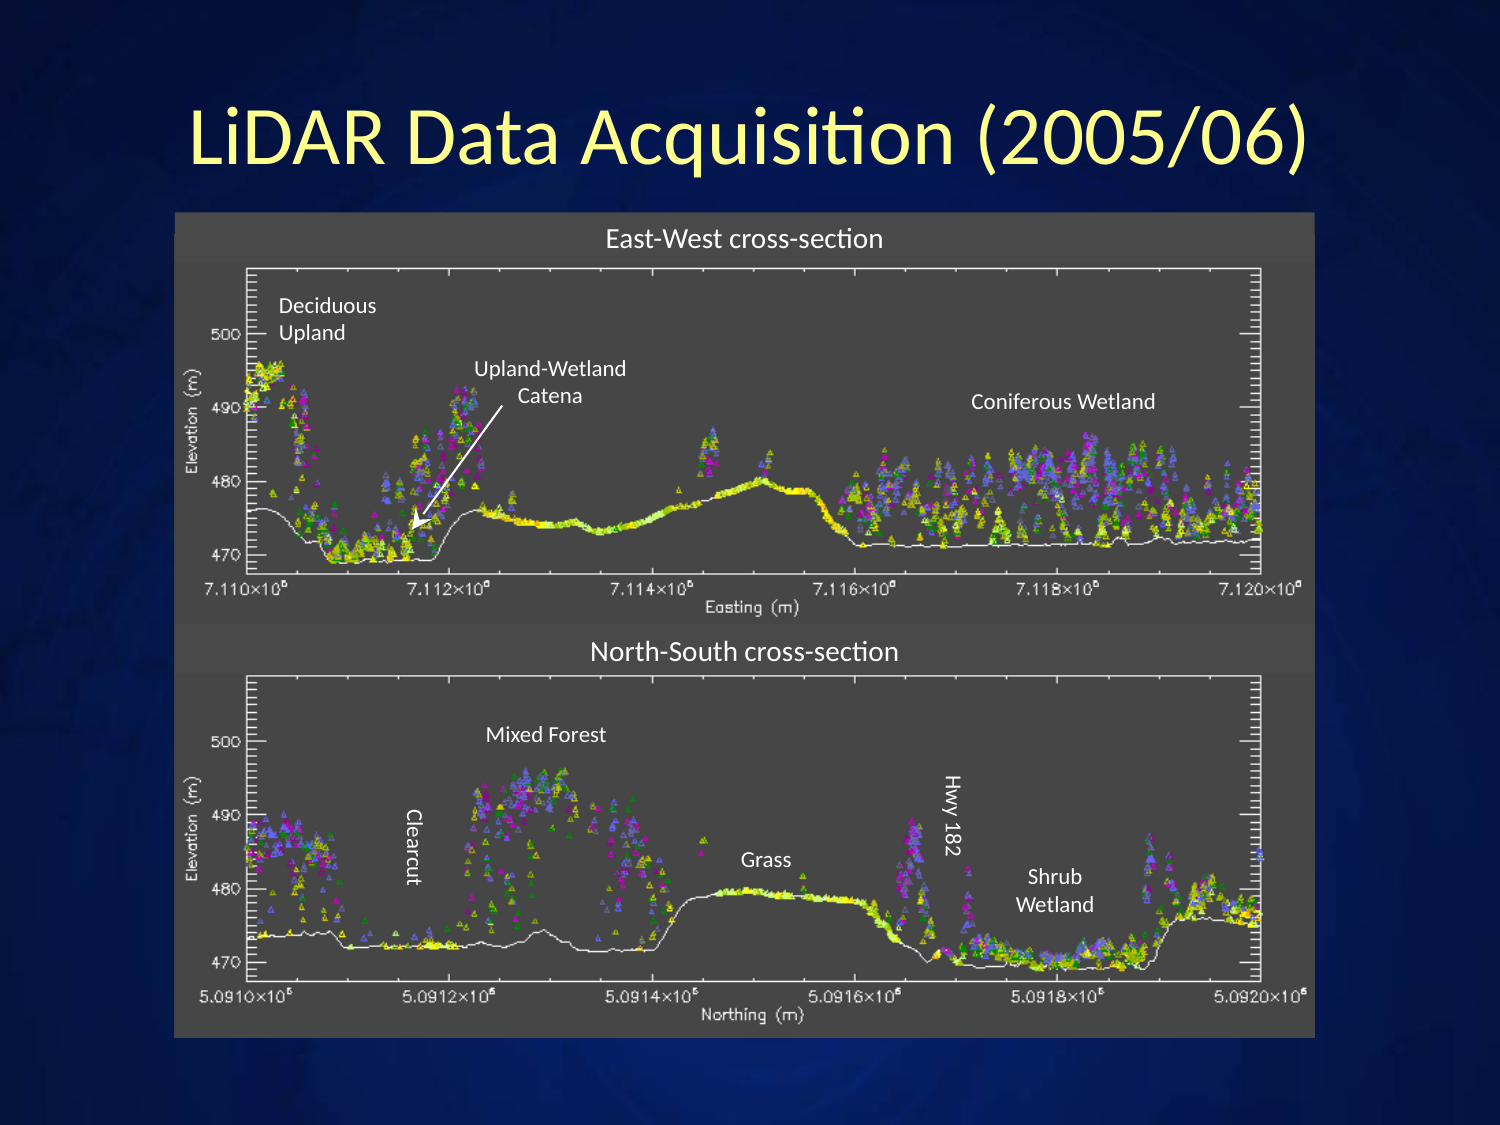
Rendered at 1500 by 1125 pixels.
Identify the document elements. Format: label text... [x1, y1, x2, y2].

title LiDAR Data Acquisition (2005/06) [31, 49, 1470, 213]
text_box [174, 212, 1315, 1038]
picture [0, 0, 1500, 1125]
